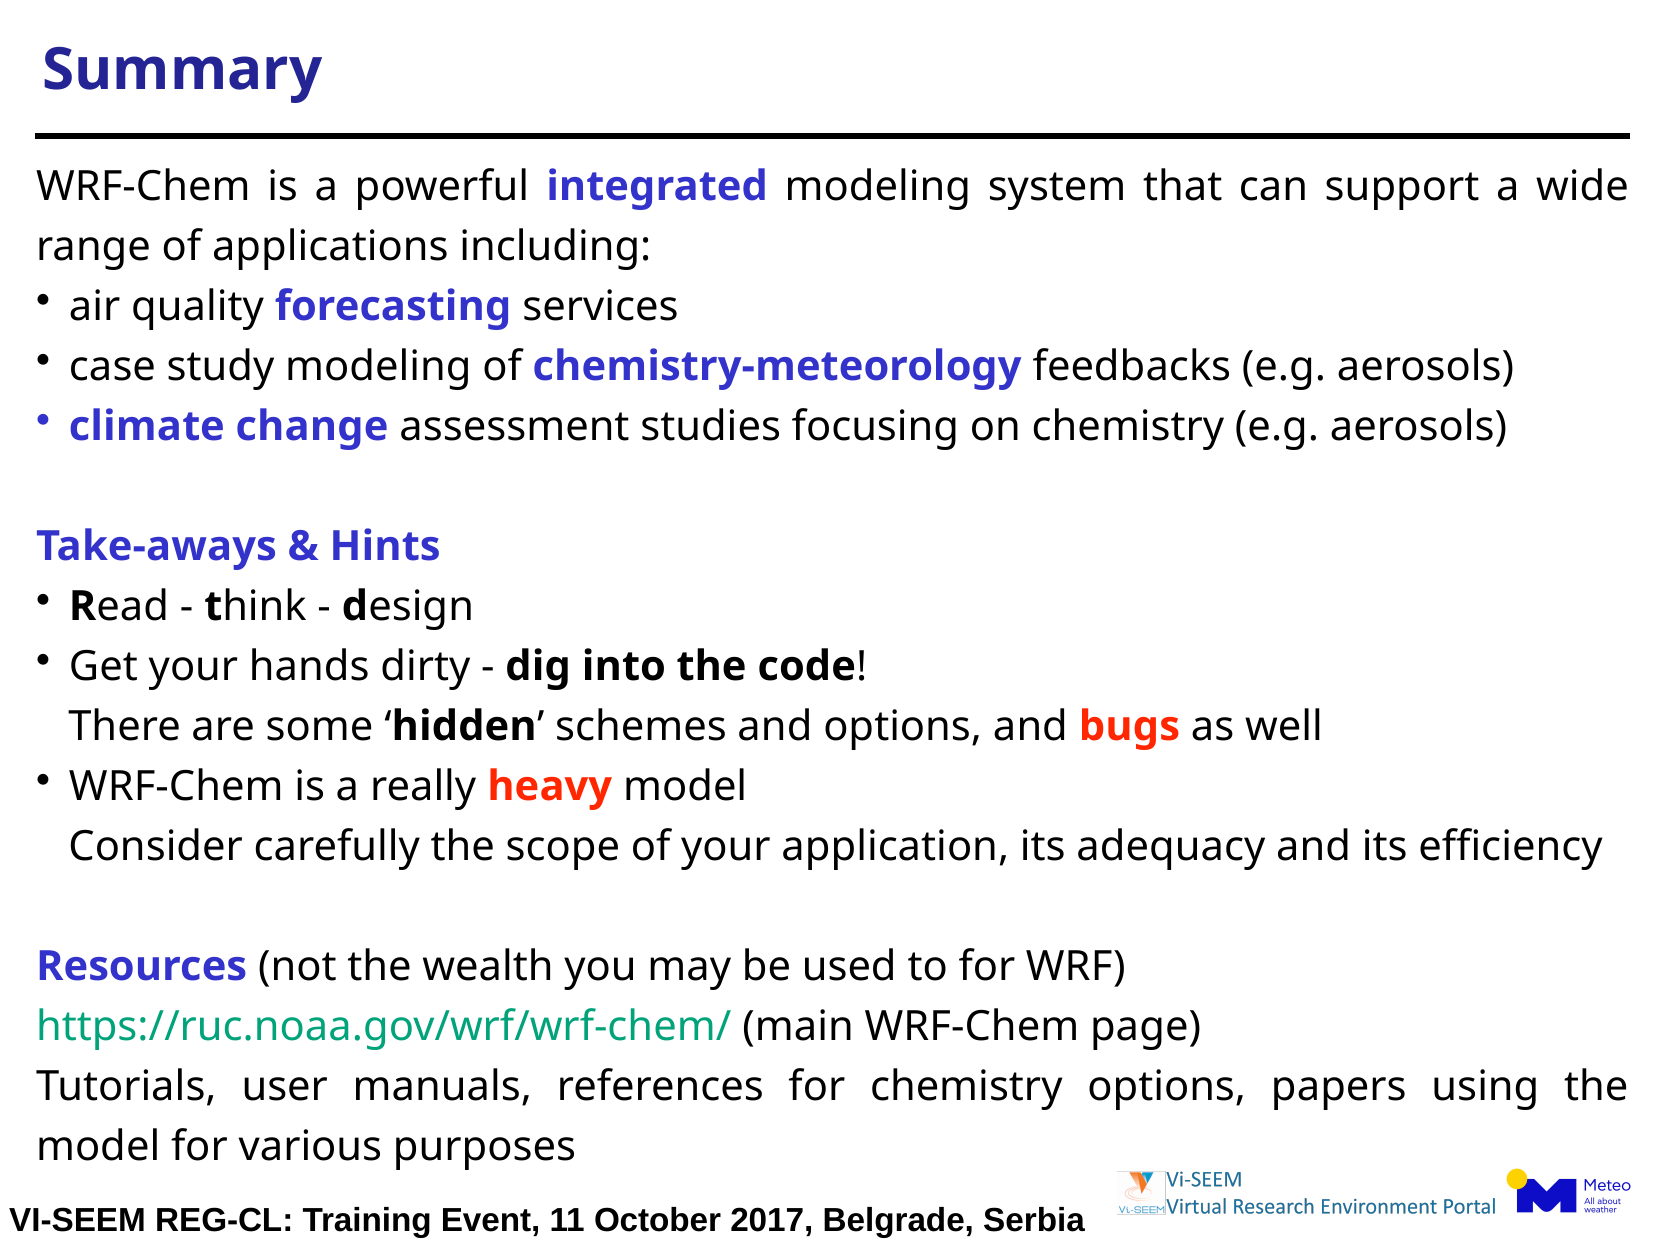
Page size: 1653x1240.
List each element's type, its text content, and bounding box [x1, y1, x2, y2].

text_box Summary [35, 29, 1615, 110]
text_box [0, 1158, 1651, 1240]
text_box WRF-Chem is a powerful integrated modeling system that can support a wide range of applications including: air quality forecasting services case study modeling of chemistry-meteorology feedbacks (e.g. aerosols) climate change assessment studies focusing on chemistry (e.g. aerosols) Take-aways & Hints Read - think - design Get your hands dirty - dig into the code! There are some ‘hidden’ schemes and options, and bugs as well WRF-Chem is a really heavy model Consider carefully the scope of your application, its adequacy and its efficiency Resources (not the wealth you may be used to for WRF) https://ruc.noaa.gov/wrf/wrf-chem/ (main WRF-Chem page) Tutorials, user manuals, references for chemistry options, papers using the model for various purposes [28, 141, 1637, 1158]
